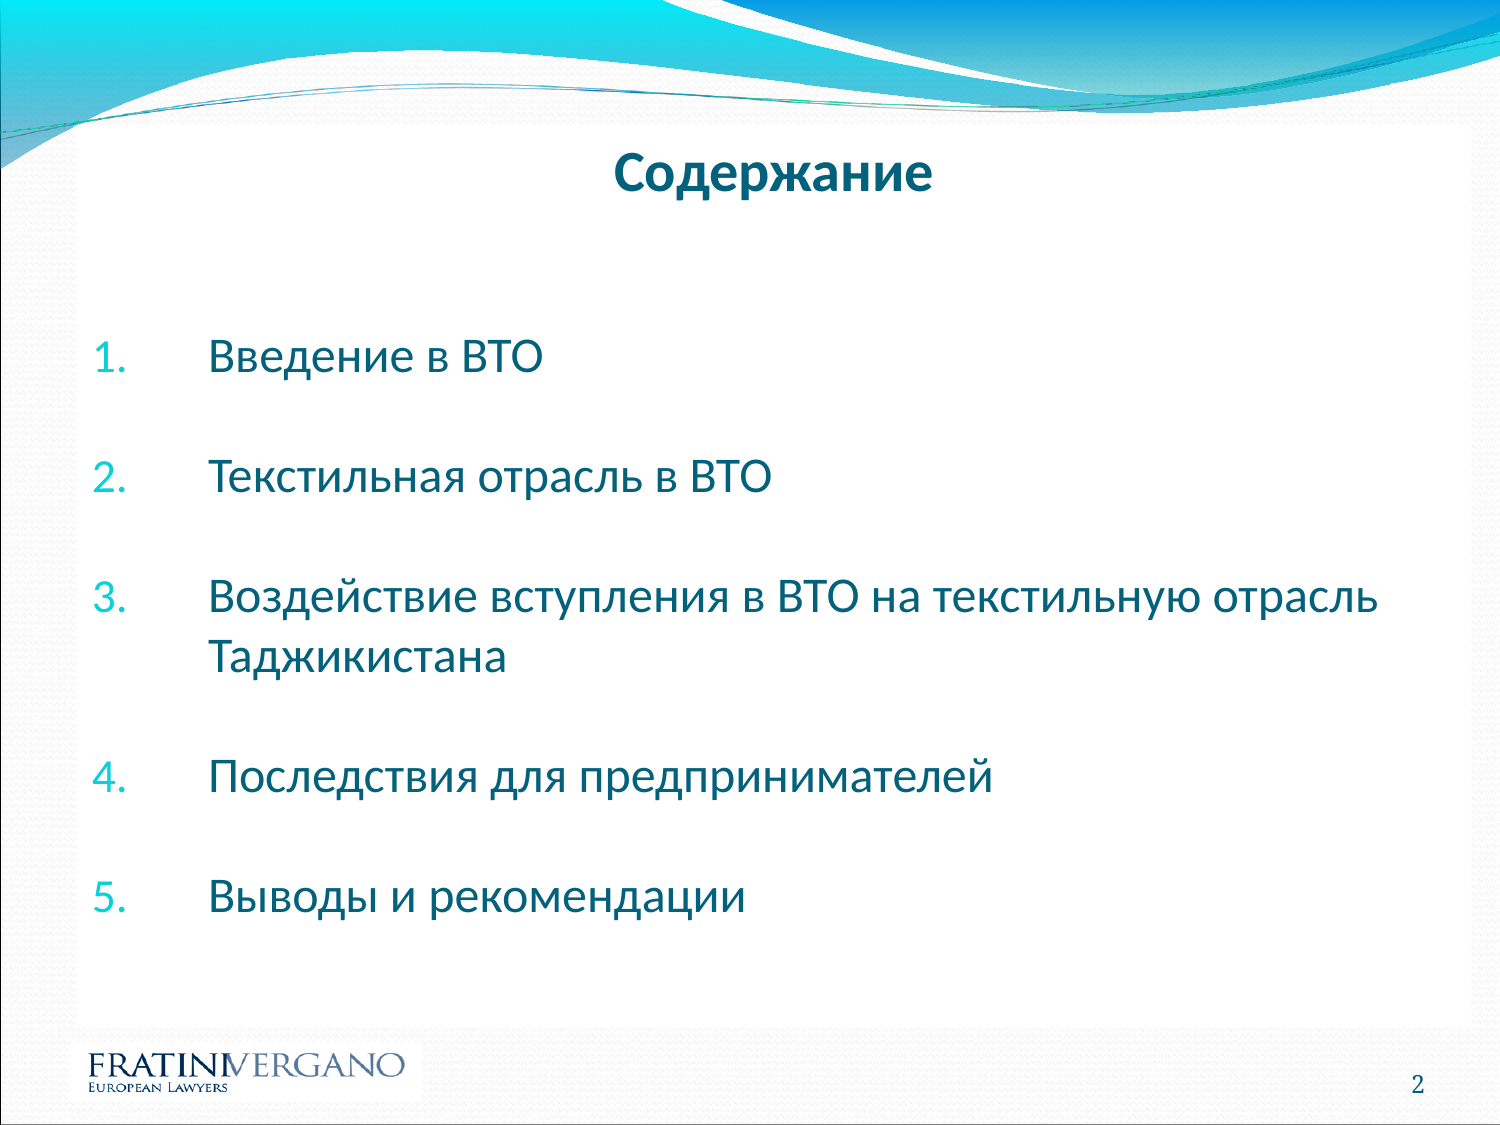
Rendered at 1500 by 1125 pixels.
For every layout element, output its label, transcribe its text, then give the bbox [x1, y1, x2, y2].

text_box [81, 70, 1432, 125]
text_box 2 [1299, 1042, 1425, 1103]
picture [0, 0, 1500, 1125]
text_box Содержание Введение в ВТО Текстильная отрасль в ВТО Воздействие вступления в ВТО на текстильную отрасль Таджикистана Последствия для предпринимателей Выводы и рекомендации [76, 125, 1472, 1028]
